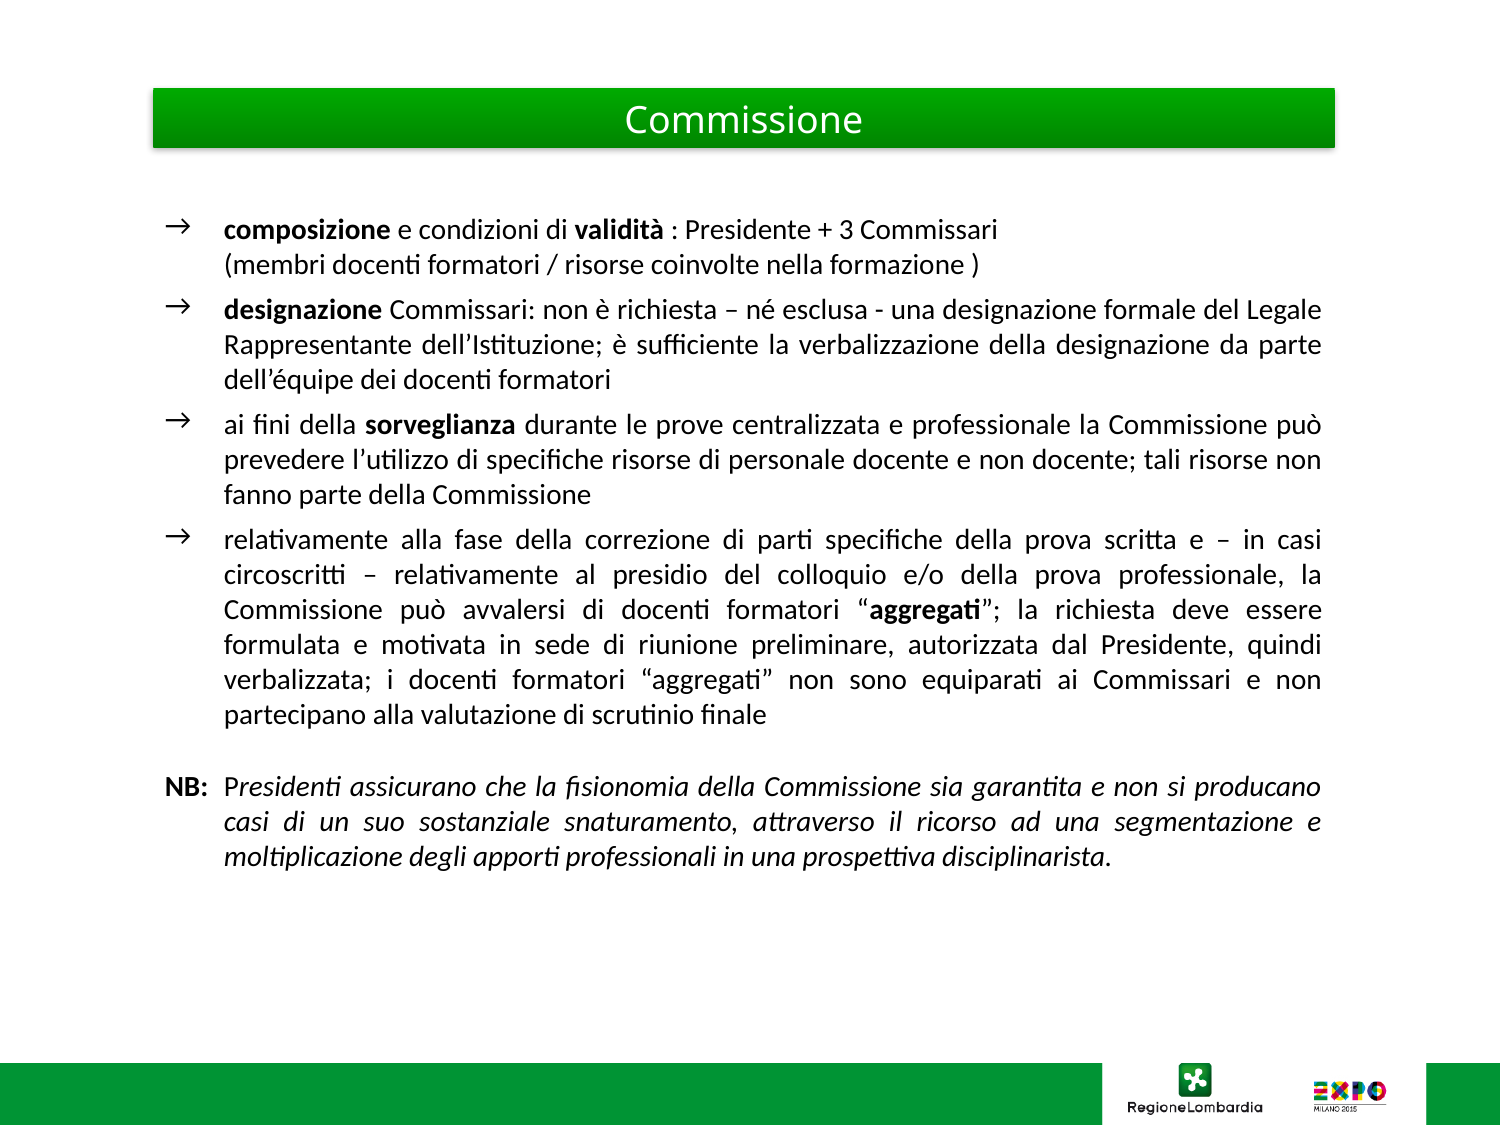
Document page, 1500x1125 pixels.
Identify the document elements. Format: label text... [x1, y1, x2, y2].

picture [0, 1062, 1500, 1125]
text_box composizione e condizioni di validità : Presidente + 3 Commissari (membri docenti formatori / risorse coinvolte nella formazione ) designazione Commissari: non è richiesta – né esclusa - una designazione formale del Legale Rappresentante dell’Istituzione; è sufficiente la verbalizzazione della designazione da parte dell’équipe dei docenti formatori ai fini della sorveglianza durante le prove centralizzata e professionale la Commissione può prevedere l’utilizzo di specifiche risorse di personale docente e non docente; tali risorse non fanno parte della Commissione relativamente alla fase della correzione di parti specifiche della prova scritta e – in casi circoscritti – relativamente al presidio del colloquio e/o della prova professionale, la Commissione può avvalersi di docenti formatori “aggregati”; la richiesta deve essere formulata e motivata in sede di riunione preliminare, autorizzata dal Presidente, quindi verbalizzata; i docenti formatori “aggregati” non sono equiparati ai Commissari e non partecipano alla valutazione di scrutinio finale NB: Presidenti assicurano che la fisionomia della Commissione sia garantita e non si producano casi di un suo sostanziale snaturamento, attraverso il ricorso ad una segmentazione e moltiplicazione degli apporti professionali in una prospettiva disciplinarista. [149, 203, 1338, 957]
text_box Commissione [153, 88, 1335, 148]
